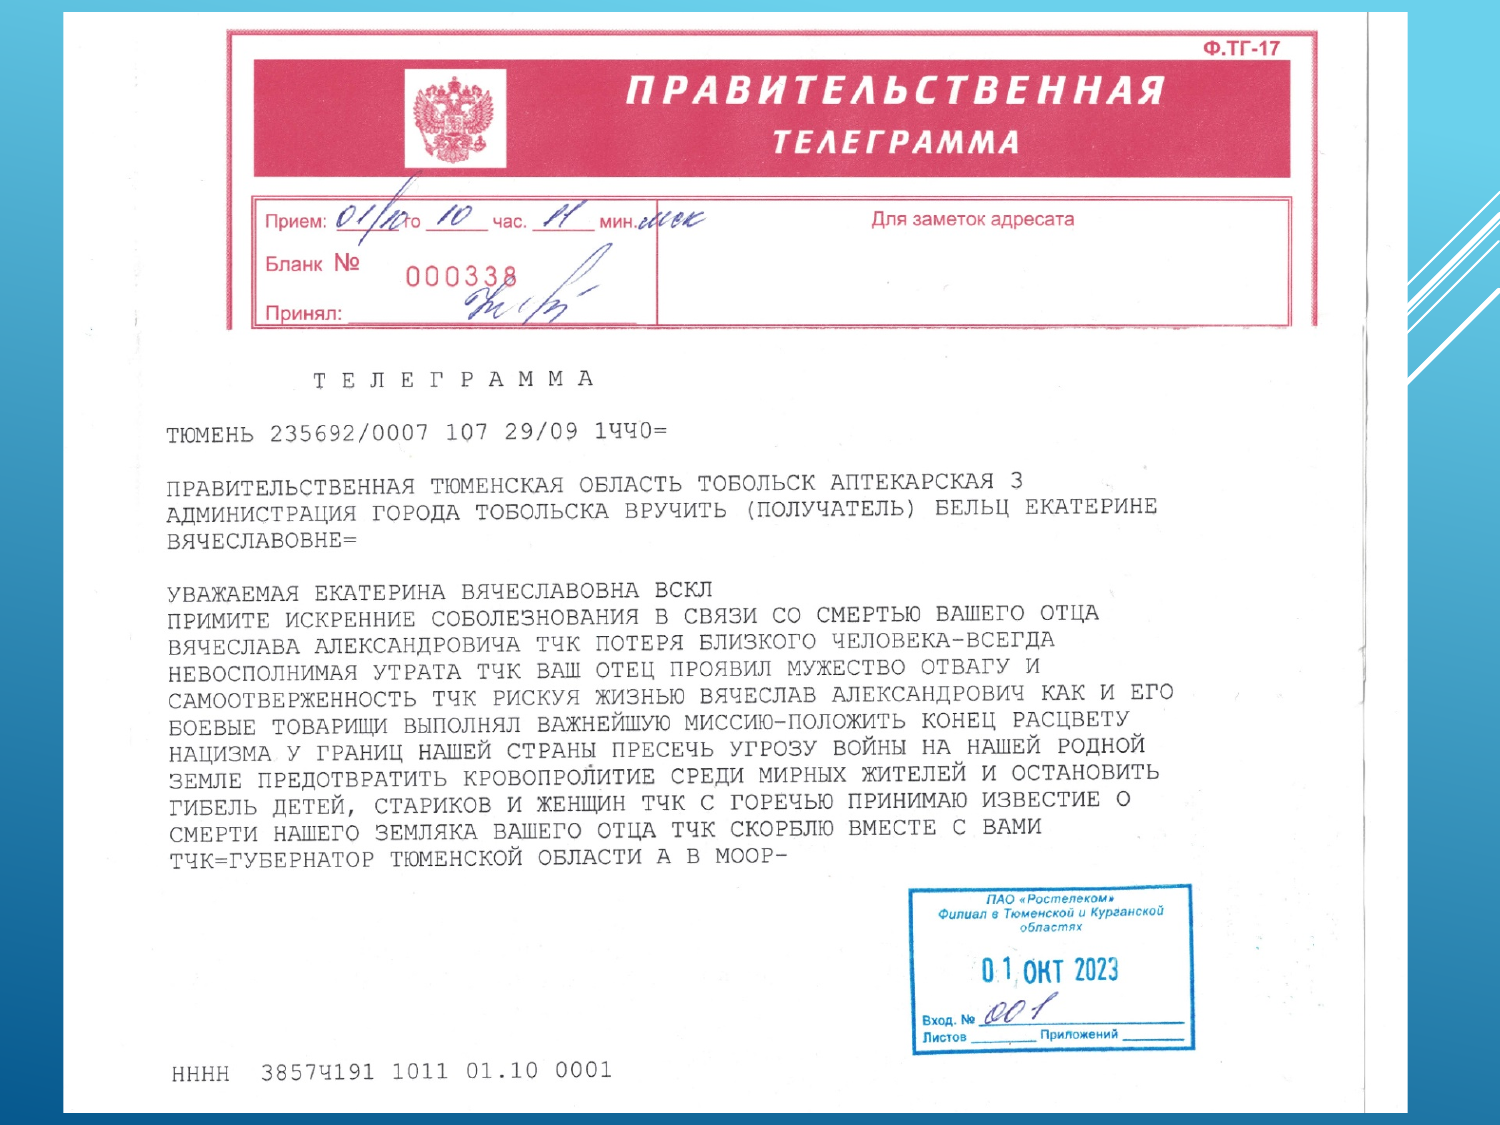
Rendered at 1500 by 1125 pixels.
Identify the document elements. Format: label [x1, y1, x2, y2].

picture [63, 12, 1408, 1113]
